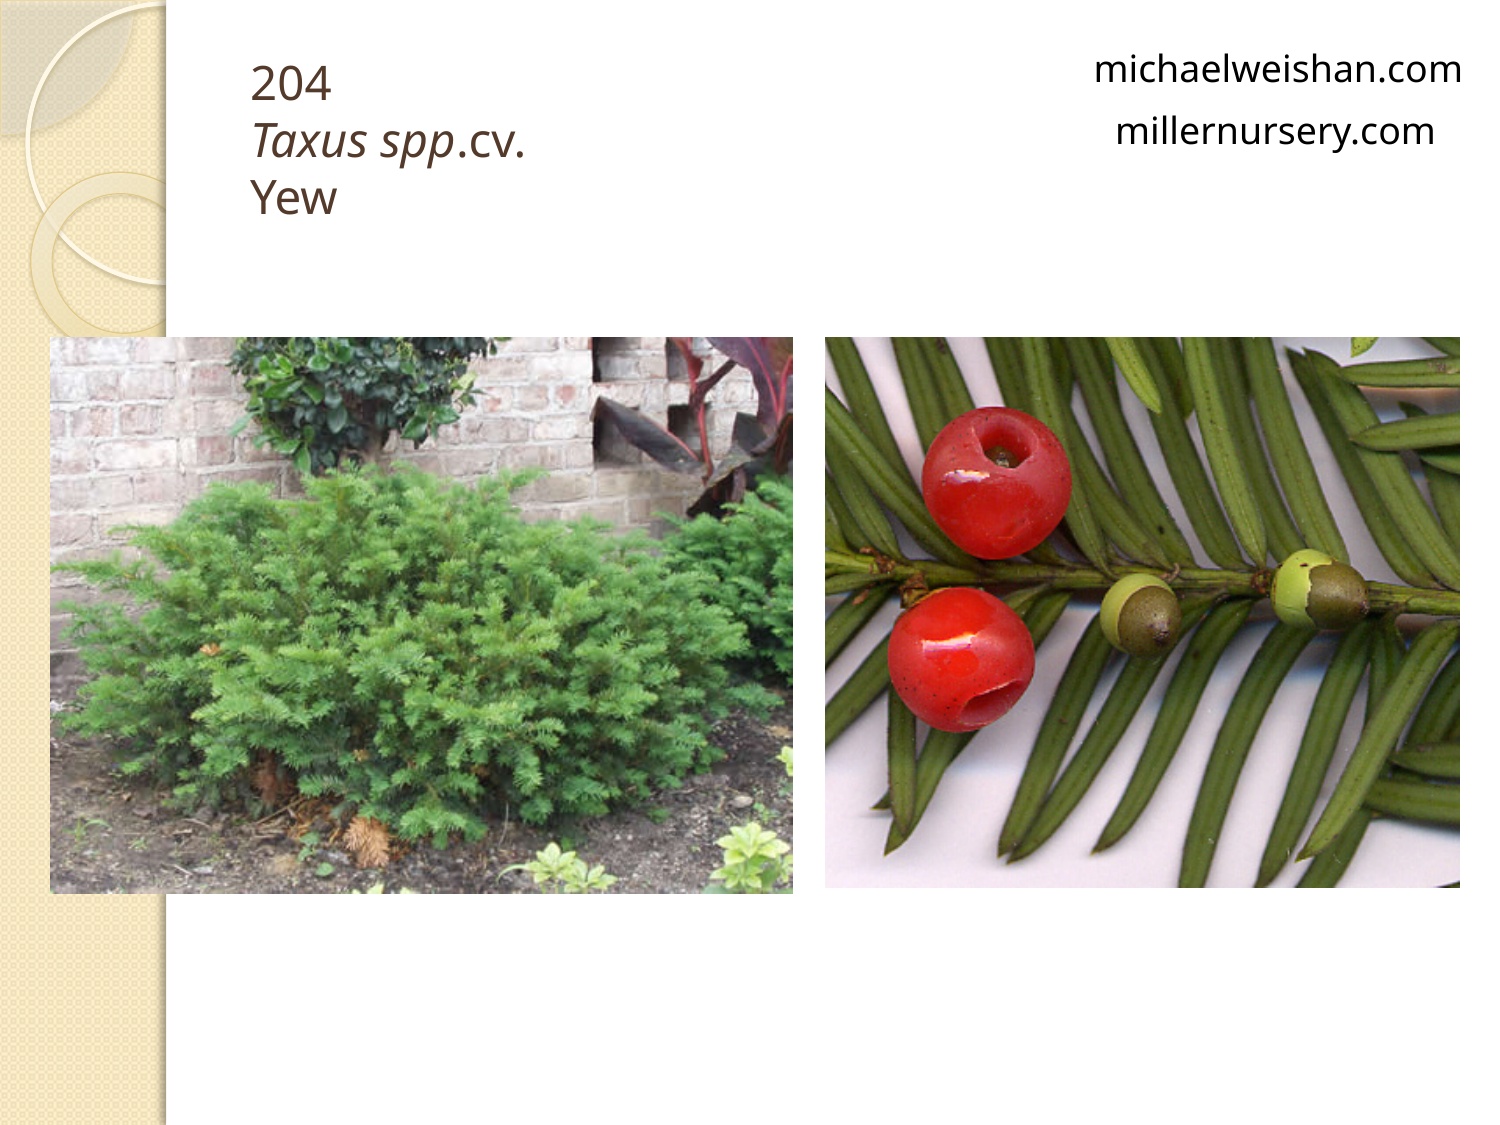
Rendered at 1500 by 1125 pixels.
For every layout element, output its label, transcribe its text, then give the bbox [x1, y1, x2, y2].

picture [49, 337, 793, 894]
title 204 Taxus spp.cv. Yew [235, 45, 1466, 233]
text_box millernursery.com [1100, 99, 1451, 160]
text_box michaelweishan.com [1078, 37, 1478, 98]
picture [824, 337, 1460, 888]
